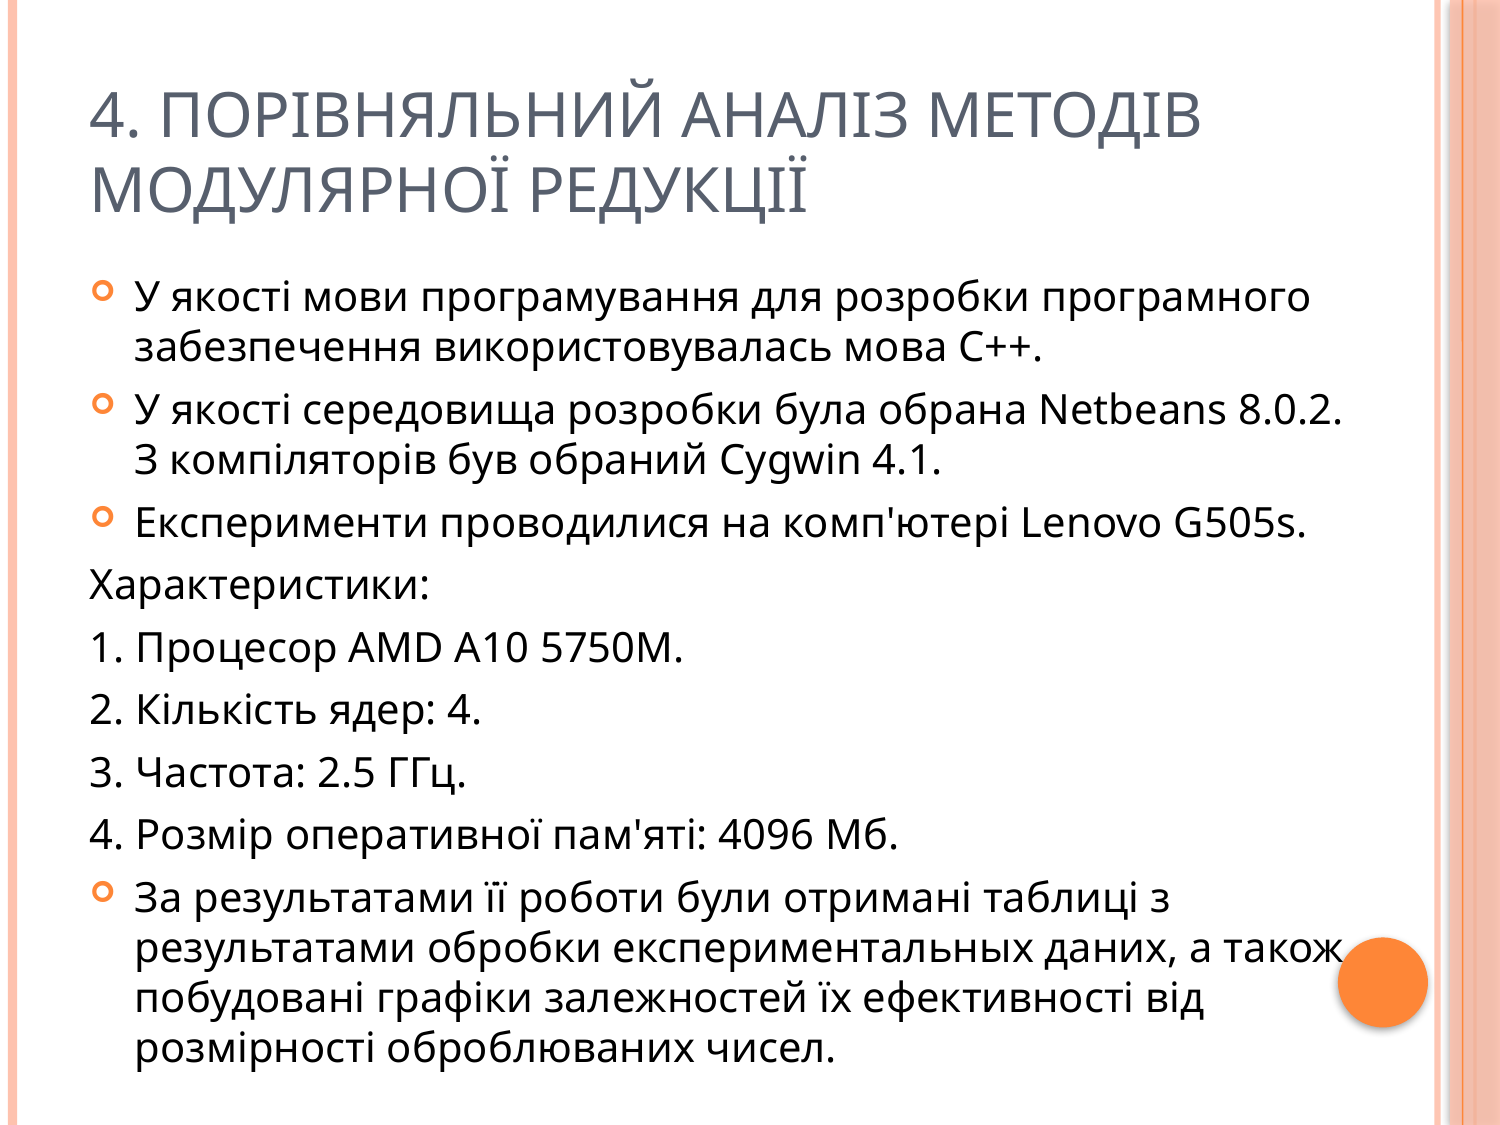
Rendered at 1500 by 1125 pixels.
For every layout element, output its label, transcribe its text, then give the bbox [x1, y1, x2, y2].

list У якості мови програмування для розробки програмного забезпечення використовувалась мова С++. У якості середовища розробки була обрана Netbeans 8.0.2. З компіляторів був обраний Cygwin 4.1. Експерименти проводилися на комп'ютері Lenovo G505s. Характеристики: 1. Процесор AMD A10 5750M. 2. Кількість ядер: 4. 3. Частота: 2.5 ГГц. 4. Розмір оперативної пам'яті: 4096 Мб. За результатами її роботи були отримані таблиці з результатами обробки експериментальных даних, а також побудовані графіки залежностей їх ефективності від розмірності оброблюваних чисел. [75, 262, 1388, 1083]
title 4. ПОРІВНЯЛЬНИЙ АНАЛІЗ МЕТОДІВ МОДУЛЯРНОЇ РЕДУКЦІЇ [75, 45, 1300, 233]
